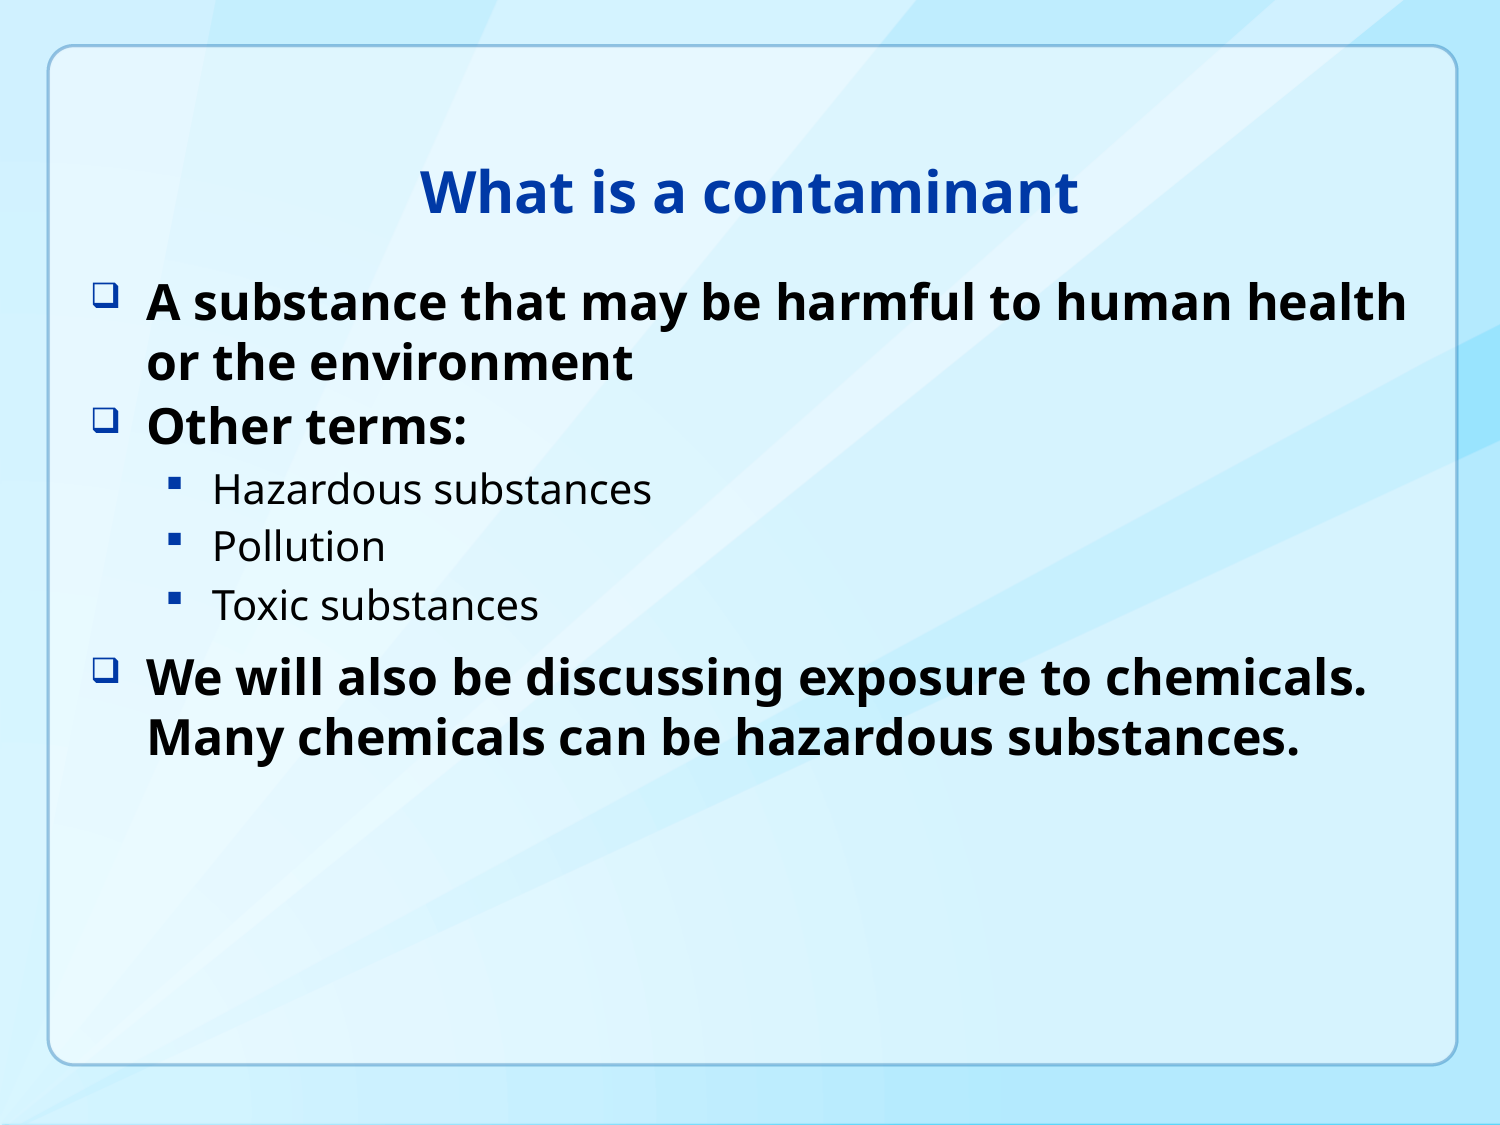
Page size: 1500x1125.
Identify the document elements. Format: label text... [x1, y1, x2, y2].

text_box We will also be discussing exposure to chemicals. Many chemicals can be hazardous substances. [74, 637, 1425, 775]
text_box Other terms: Hazardous substances [74, 387, 1425, 512]
picture [0, 0, 1500, 1125]
title What is a contaminant [75, 45, 1425, 233]
list A substance that may be harmful to human health or the environment [75, 262, 1425, 387]
text_box Toxic substances [74, 570, 1425, 637]
text_box Pollution [74, 512, 1425, 570]
